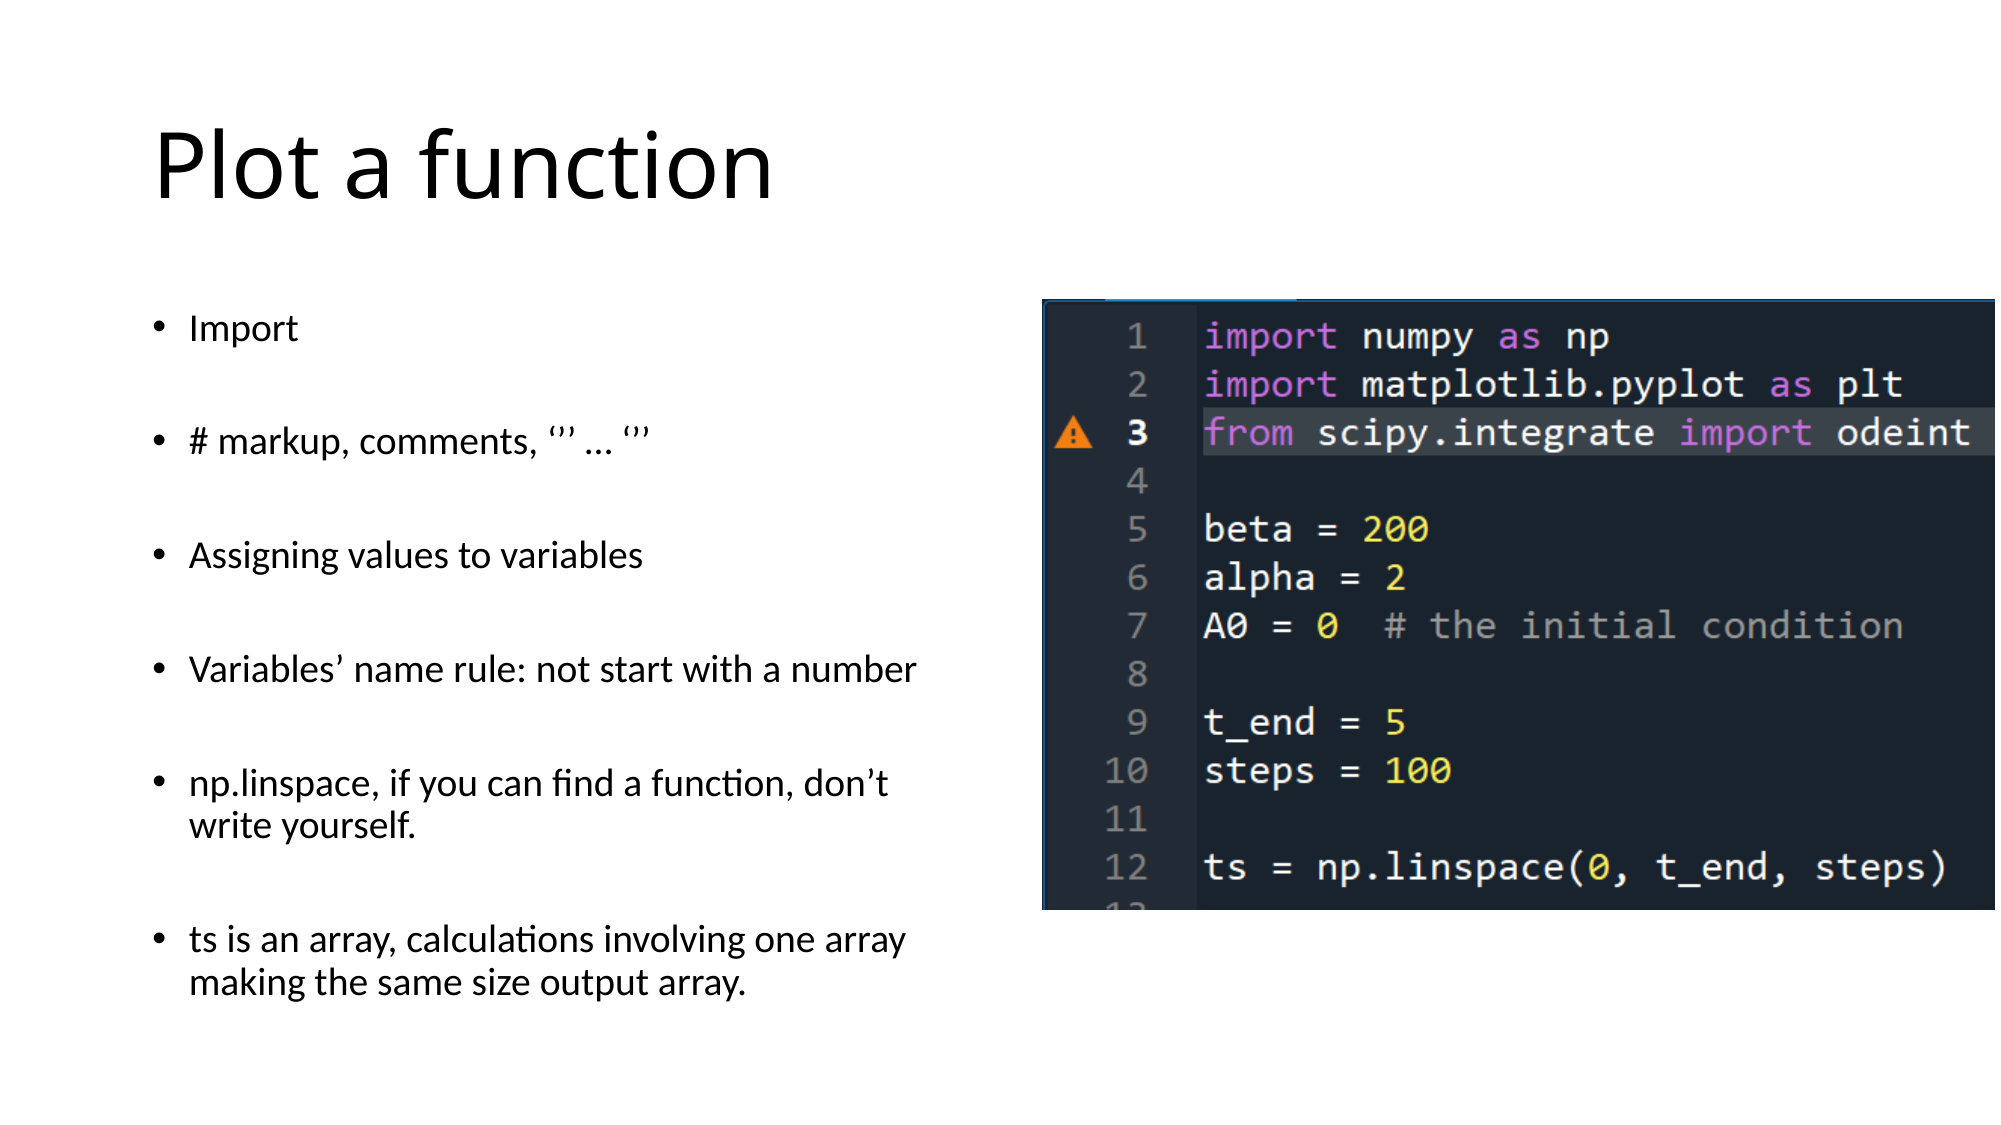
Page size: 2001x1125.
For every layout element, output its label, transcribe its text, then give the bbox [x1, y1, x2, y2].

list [1042, 299, 1995, 910]
list Import # markup, comments, ‘’’ … ‘’’ Assigning values to variables Variables’ name rule: not start with a number np.linspace, if you can find a function, don’t write yourself. ts is an array, calculations involving one array making the same size output array. [137, 299, 988, 1014]
title Plot a function [137, 59, 1863, 278]
